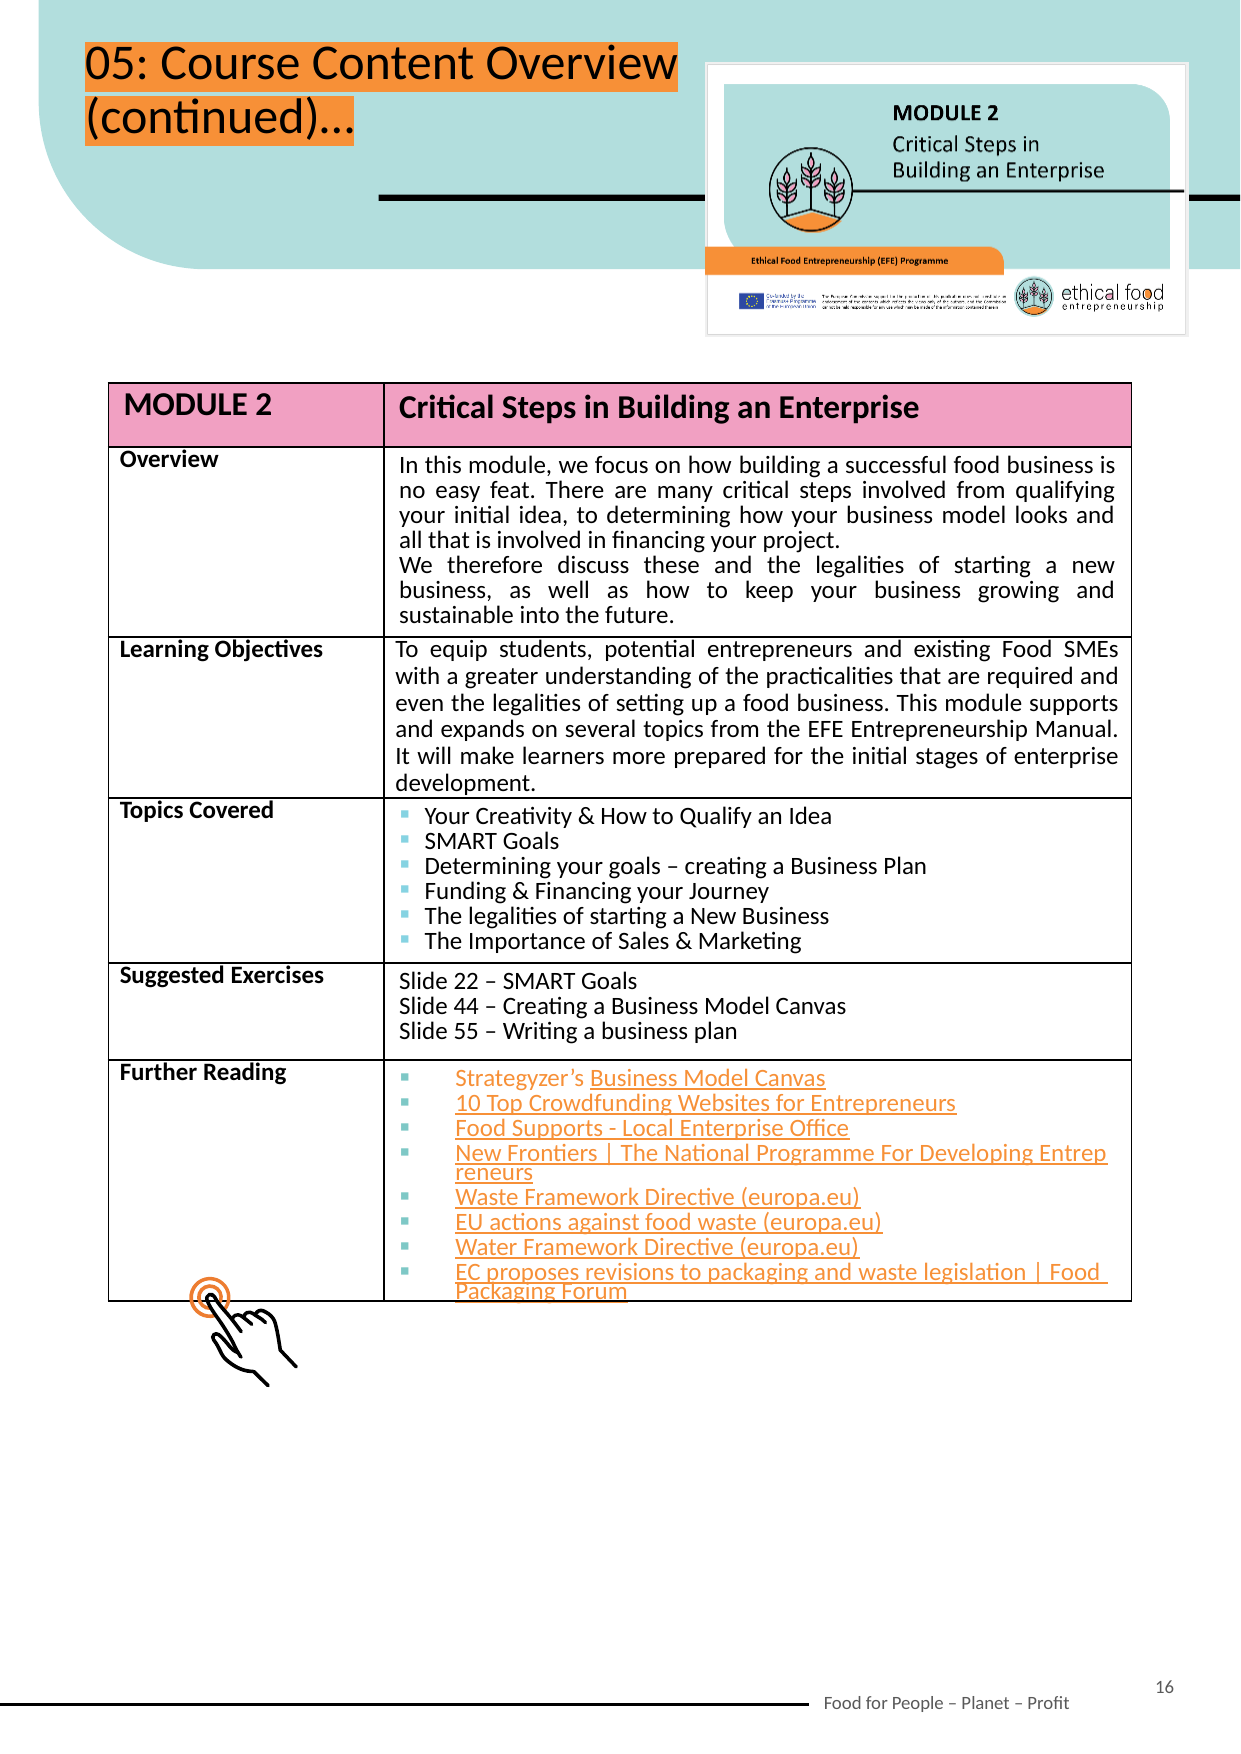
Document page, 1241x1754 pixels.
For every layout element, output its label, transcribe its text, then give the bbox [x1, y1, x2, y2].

table_cell Learning Objectives [109, 638, 383, 797]
table_cell In this module, we focus on how building a successful food business is no easy feat. There are many critical steps involved from qualifying your initial idea, to determining how your business model looks and all that is involved in financing your project. We therefore discuss these and the legalities of starting a new business, as well as how to keep your business growing and sustainable into the future. [385, 448, 1131, 636]
picture [704, 62, 1189, 337]
table_cell Your Creativity & How to Qualify an Idea SMART Goals Determining your goals – creating a Business Plan Funding & Financing your Journey The legalities of starting a New Business The Importance of Sales & Marketing [385, 799, 1131, 962]
table_cell Topics Covered [109, 799, 383, 962]
table_header Critical Steps in Building an Enterprise [385, 384, 1131, 446]
table_cell To equip students, potential entrepreneurs and existing Food SMEs with a greater understanding of the practicalities that are required and even the legalities of setting up a food business. This module supports and expands on several topics from the EFE Entrepreneurship Manual. It will make learners more prepared for the initial stages of enterprise development. [385, 638, 1131, 797]
table_cell Strategyzer’s Business Model Canvas 10 Top Crowdfunding Websites for Entrepreneurs Food Supports - Local Enterprise Office New Frontiers | The National Programme For Developing Entrepreneurs Waste Framework Directive (europa.eu) EU actions against food waste (europa.eu) Water Framework Directive (europa.eu) EC proposes revisions to packaging and waste legislation | Food Packaging Forum [385, 1061, 1131, 1300]
slide_number 16 [1017, 1648, 1189, 1725]
table_cell Slide 22 – SMART Goals Slide 44 – Creating a Business Model Canvas Slide 55 – Writing a business plan [385, 964, 1131, 1059]
table_cell Overview [109, 448, 383, 636]
table_header MODULE 2 [109, 384, 383, 446]
table_cell Further Reading [109, 1061, 383, 1300]
table_cell Suggested Exercises [109, 964, 383, 1059]
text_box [208, 1264, 276, 1393]
